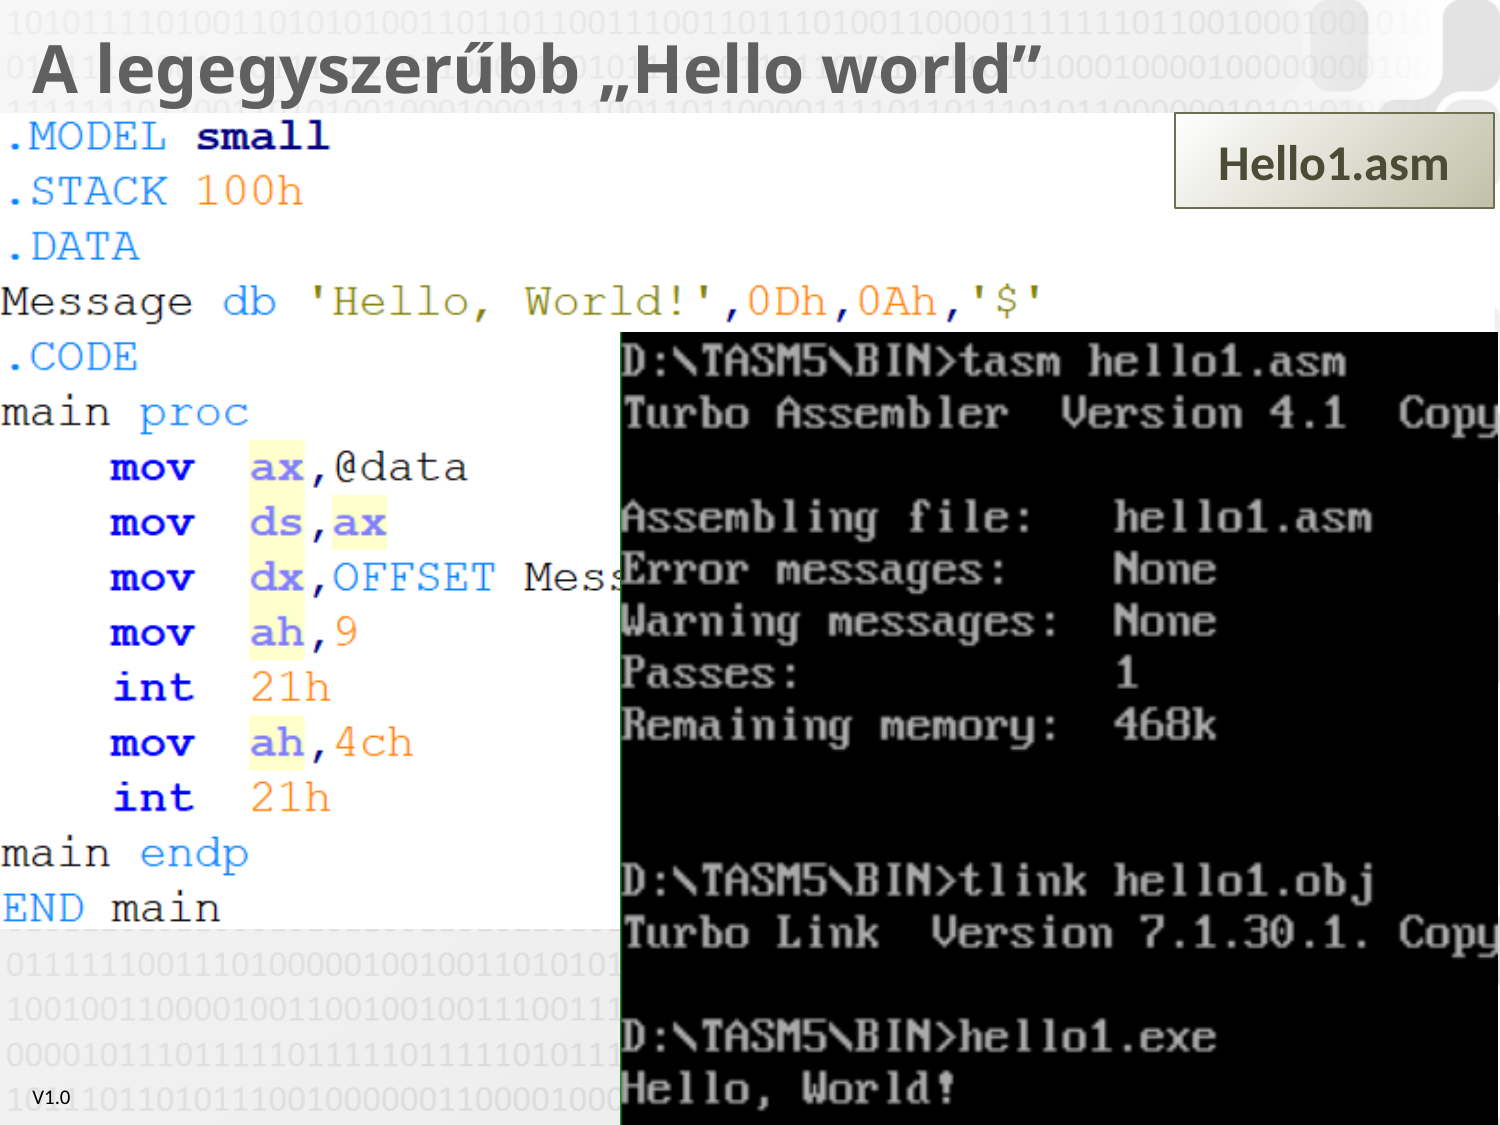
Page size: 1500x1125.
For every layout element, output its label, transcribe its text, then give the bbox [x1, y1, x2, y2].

picture [0, 0, 1500, 1125]
title A legegyszerűbb „Hello world” [17, 19, 1483, 111]
